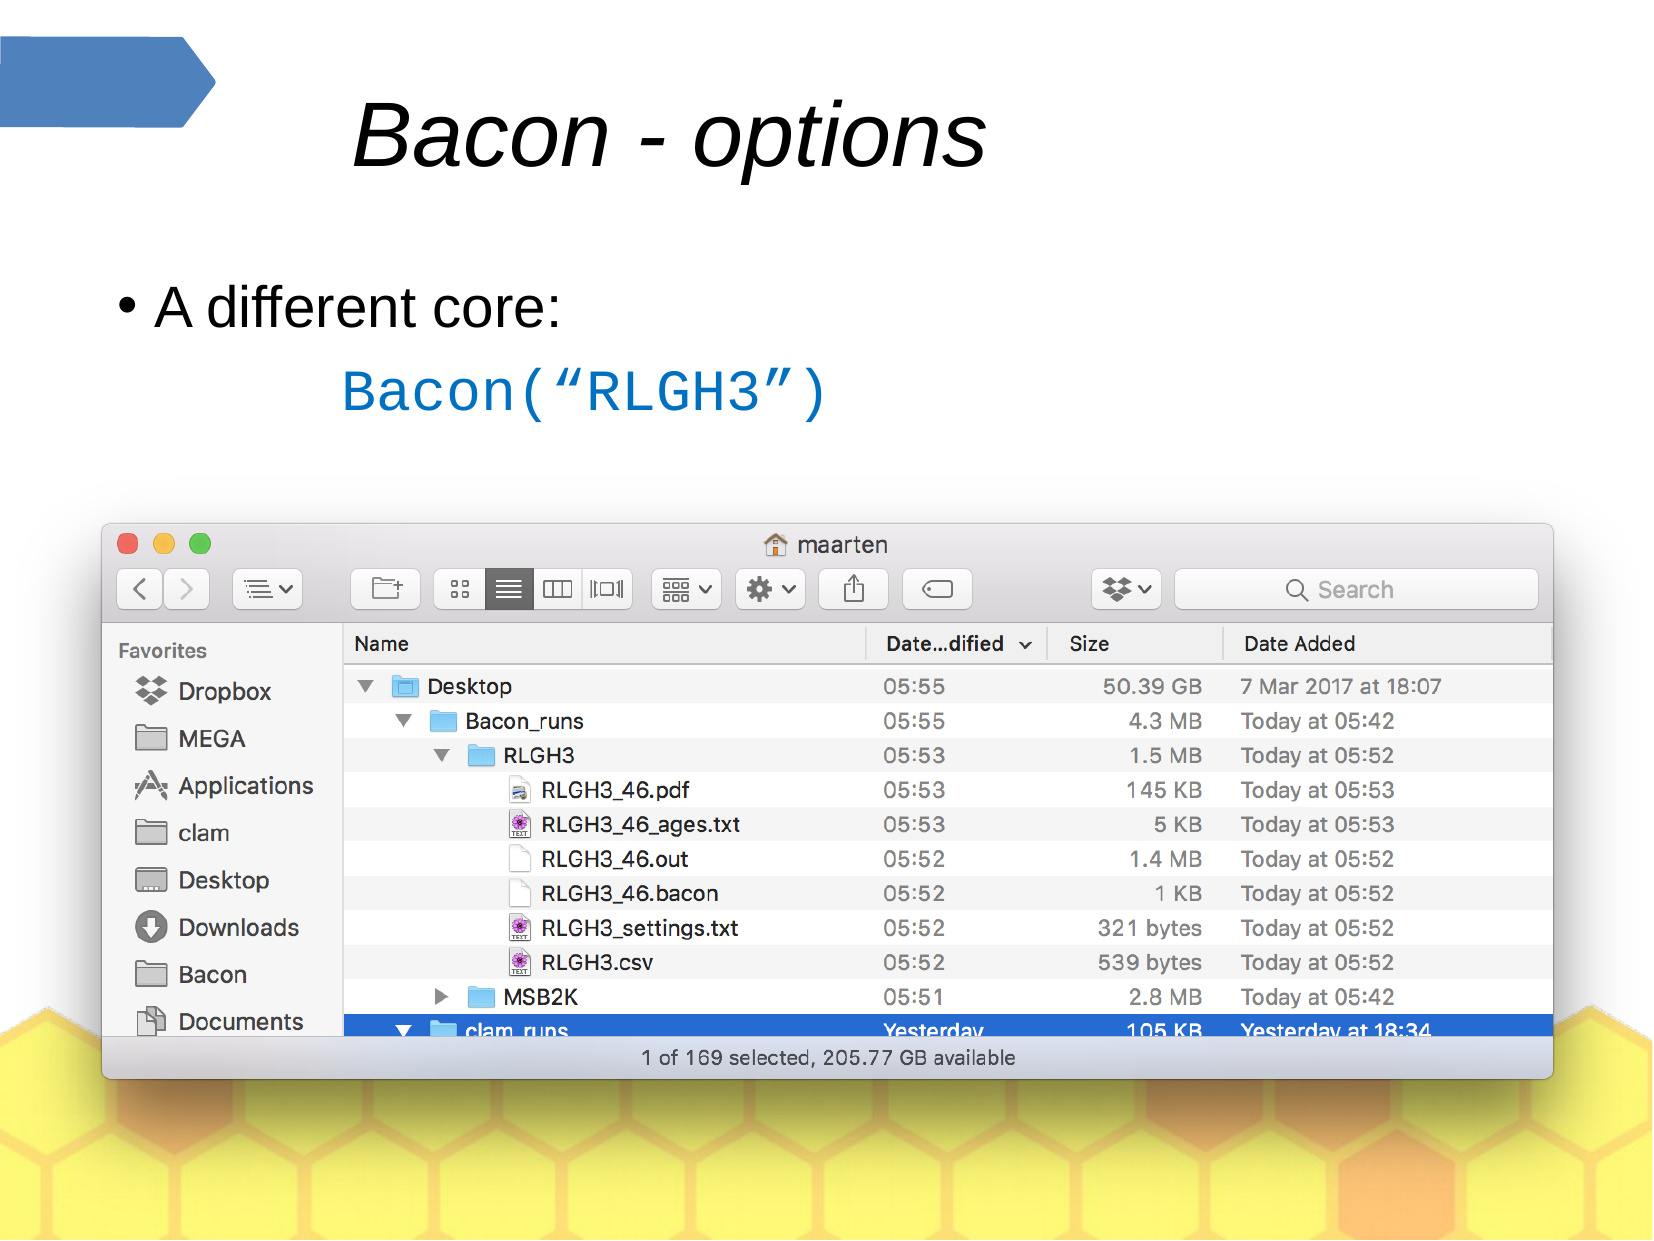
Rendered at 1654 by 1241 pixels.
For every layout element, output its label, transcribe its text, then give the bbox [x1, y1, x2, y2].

picture [0, 465, 1654, 1240]
text_box A different core: Bacon(“RLGH3”) [116, 276, 1560, 462]
text_box Bacon - options [351, 21, 1560, 253]
